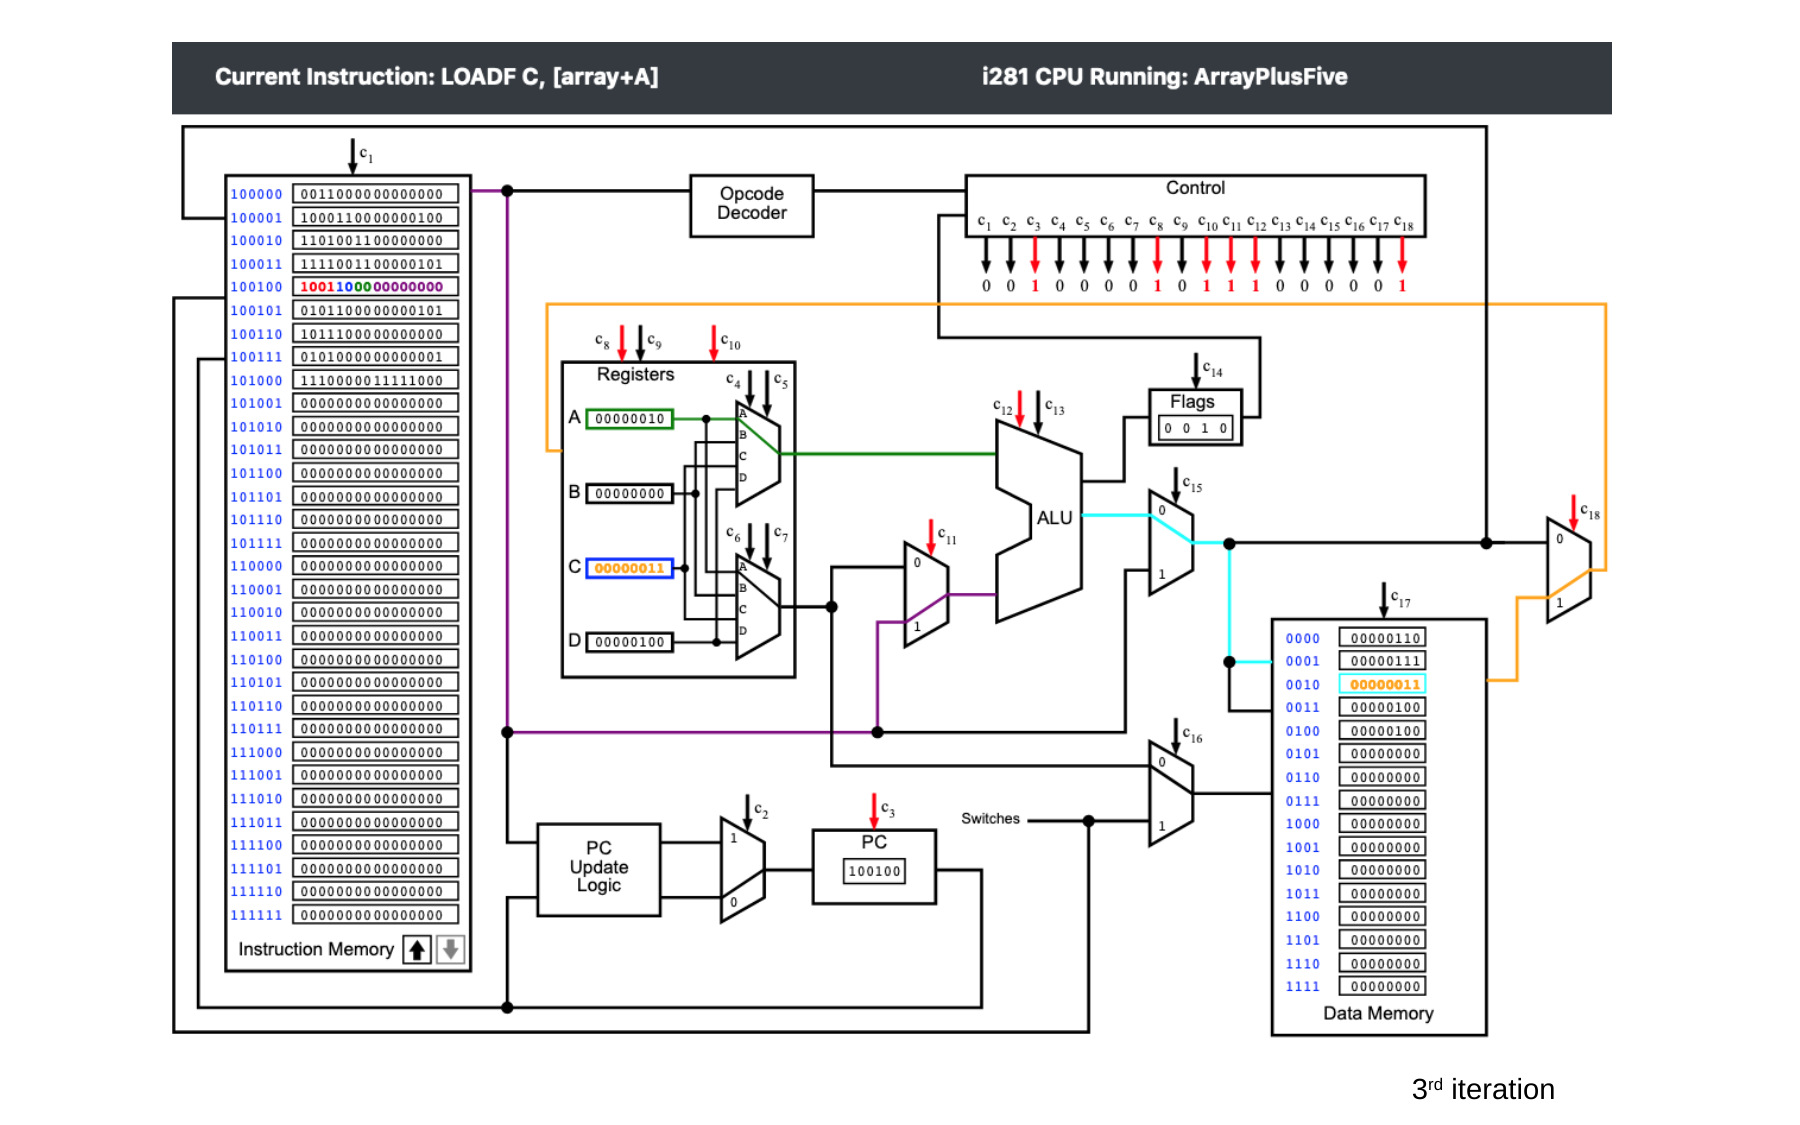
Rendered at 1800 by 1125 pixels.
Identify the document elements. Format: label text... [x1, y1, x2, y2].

picture [172, 41, 1613, 1042]
text_box 3rd iteration [1397, 1062, 1571, 1113]
